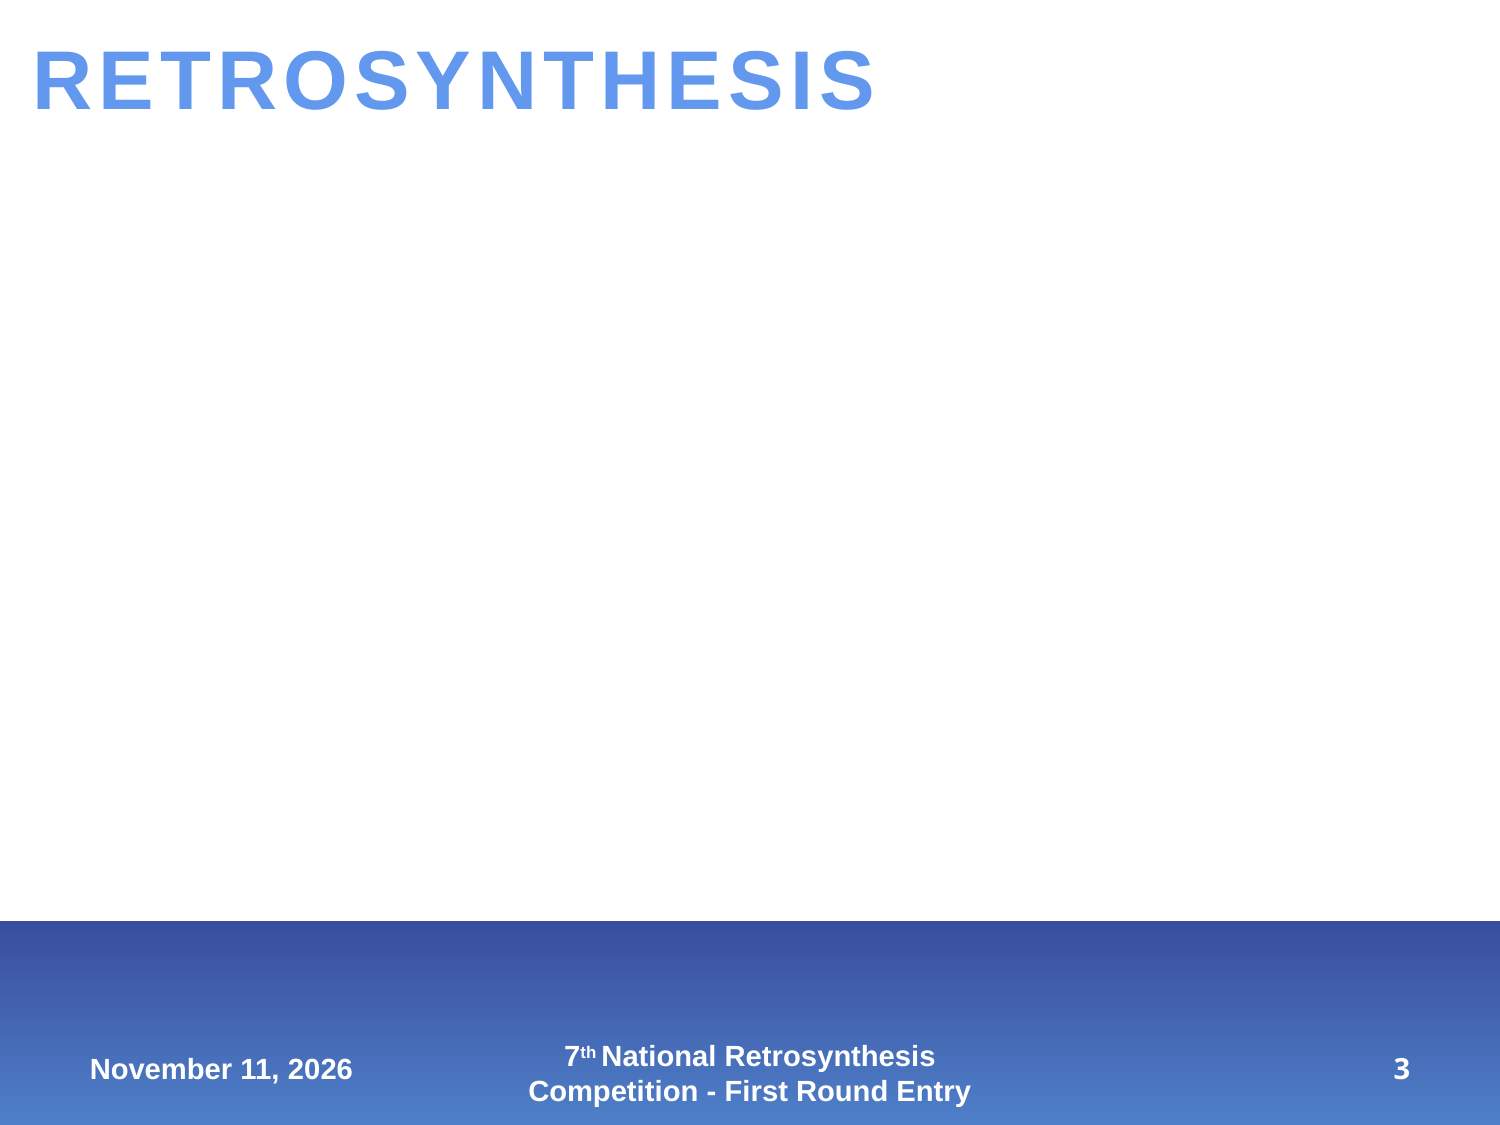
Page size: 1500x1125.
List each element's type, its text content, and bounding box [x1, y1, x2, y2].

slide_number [75, 1042, 425, 1103]
slide_number 3 [1074, 1042, 1425, 1103]
footer 7th National Retrosynthesis Competition - First Round Entry [512, 1042, 988, 1103]
